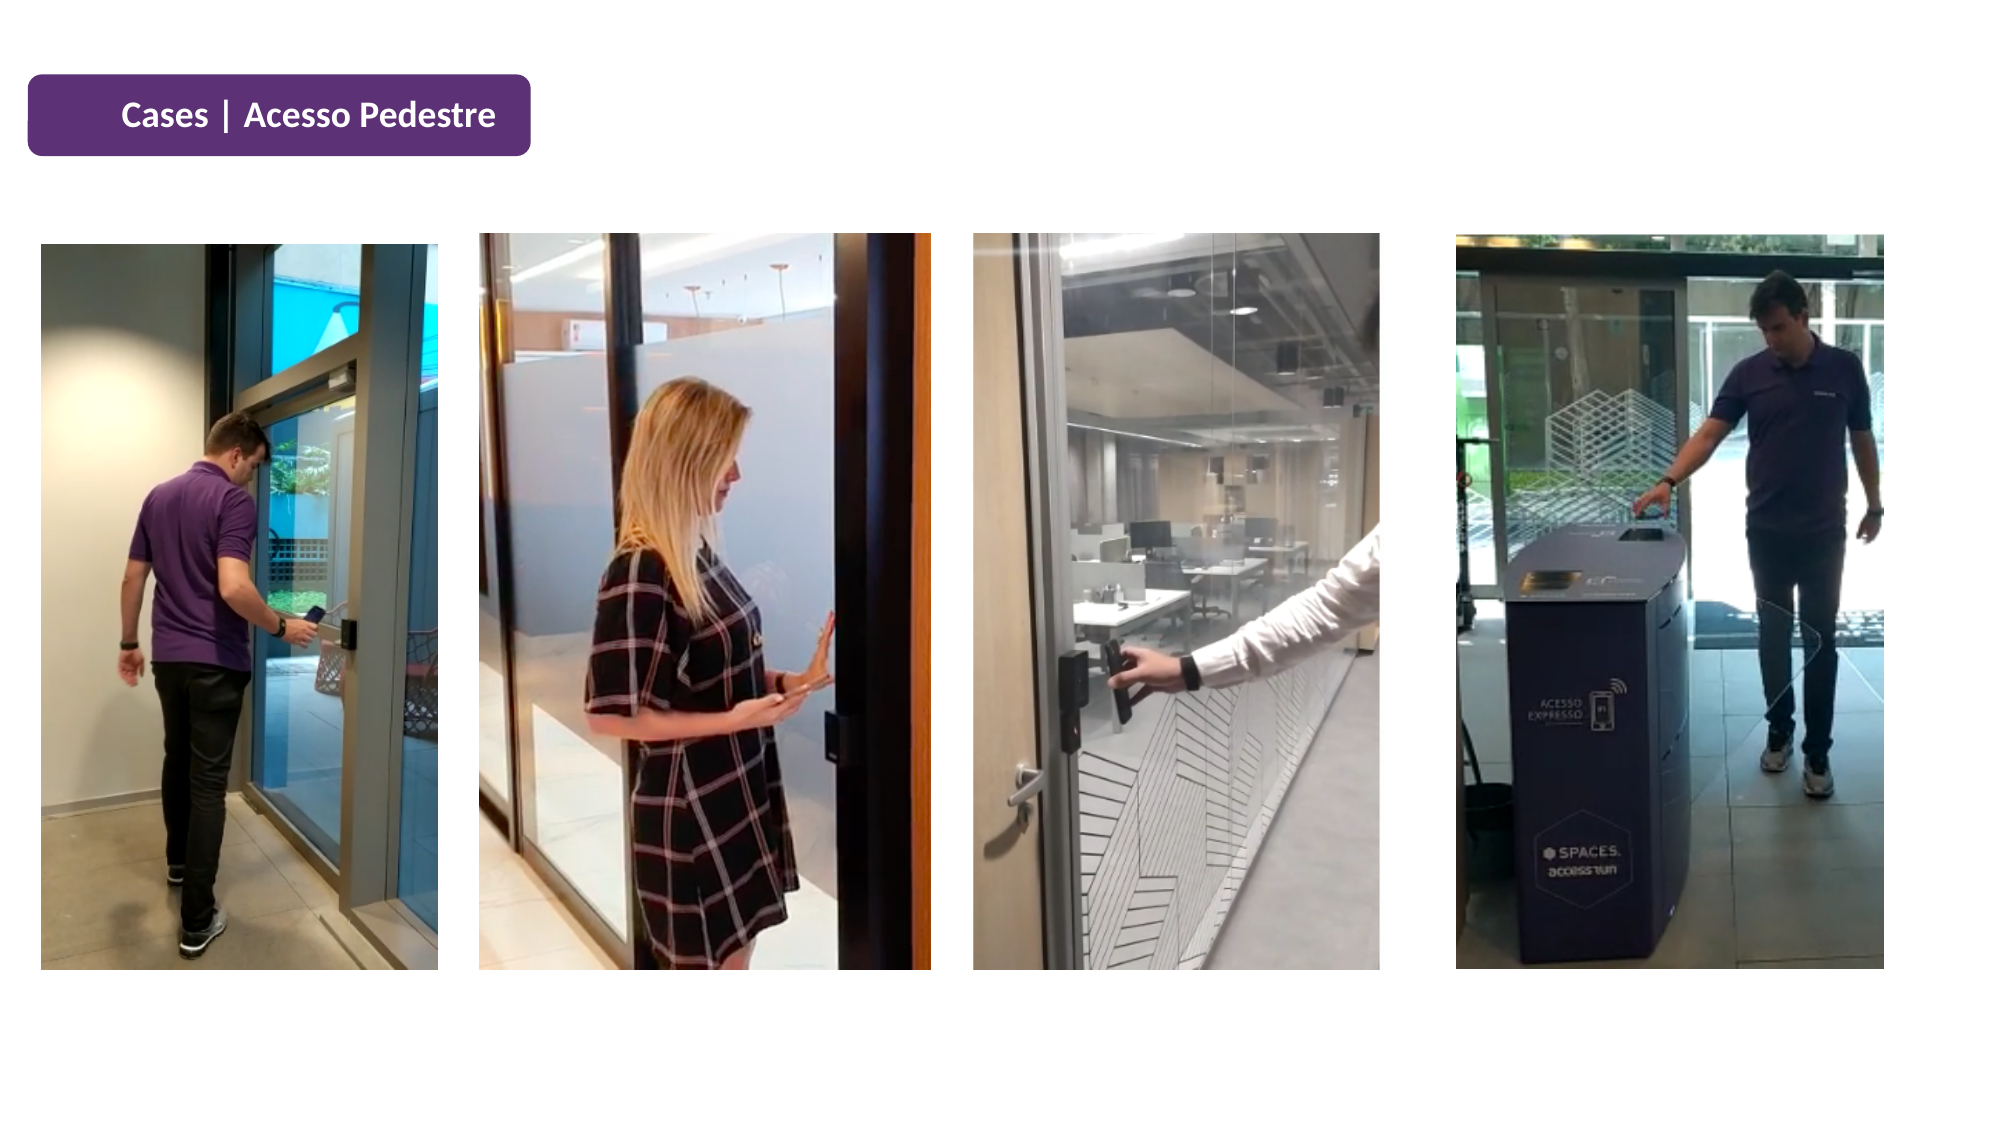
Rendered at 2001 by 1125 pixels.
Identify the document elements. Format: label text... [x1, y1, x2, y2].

picture [1456, 233, 1884, 969]
picture [972, 233, 1384, 970]
picture [479, 233, 931, 970]
text_box Cases | Acesso Pedestre [106, 82, 530, 143]
text_box [27, 74, 531, 157]
picture [41, 244, 438, 970]
